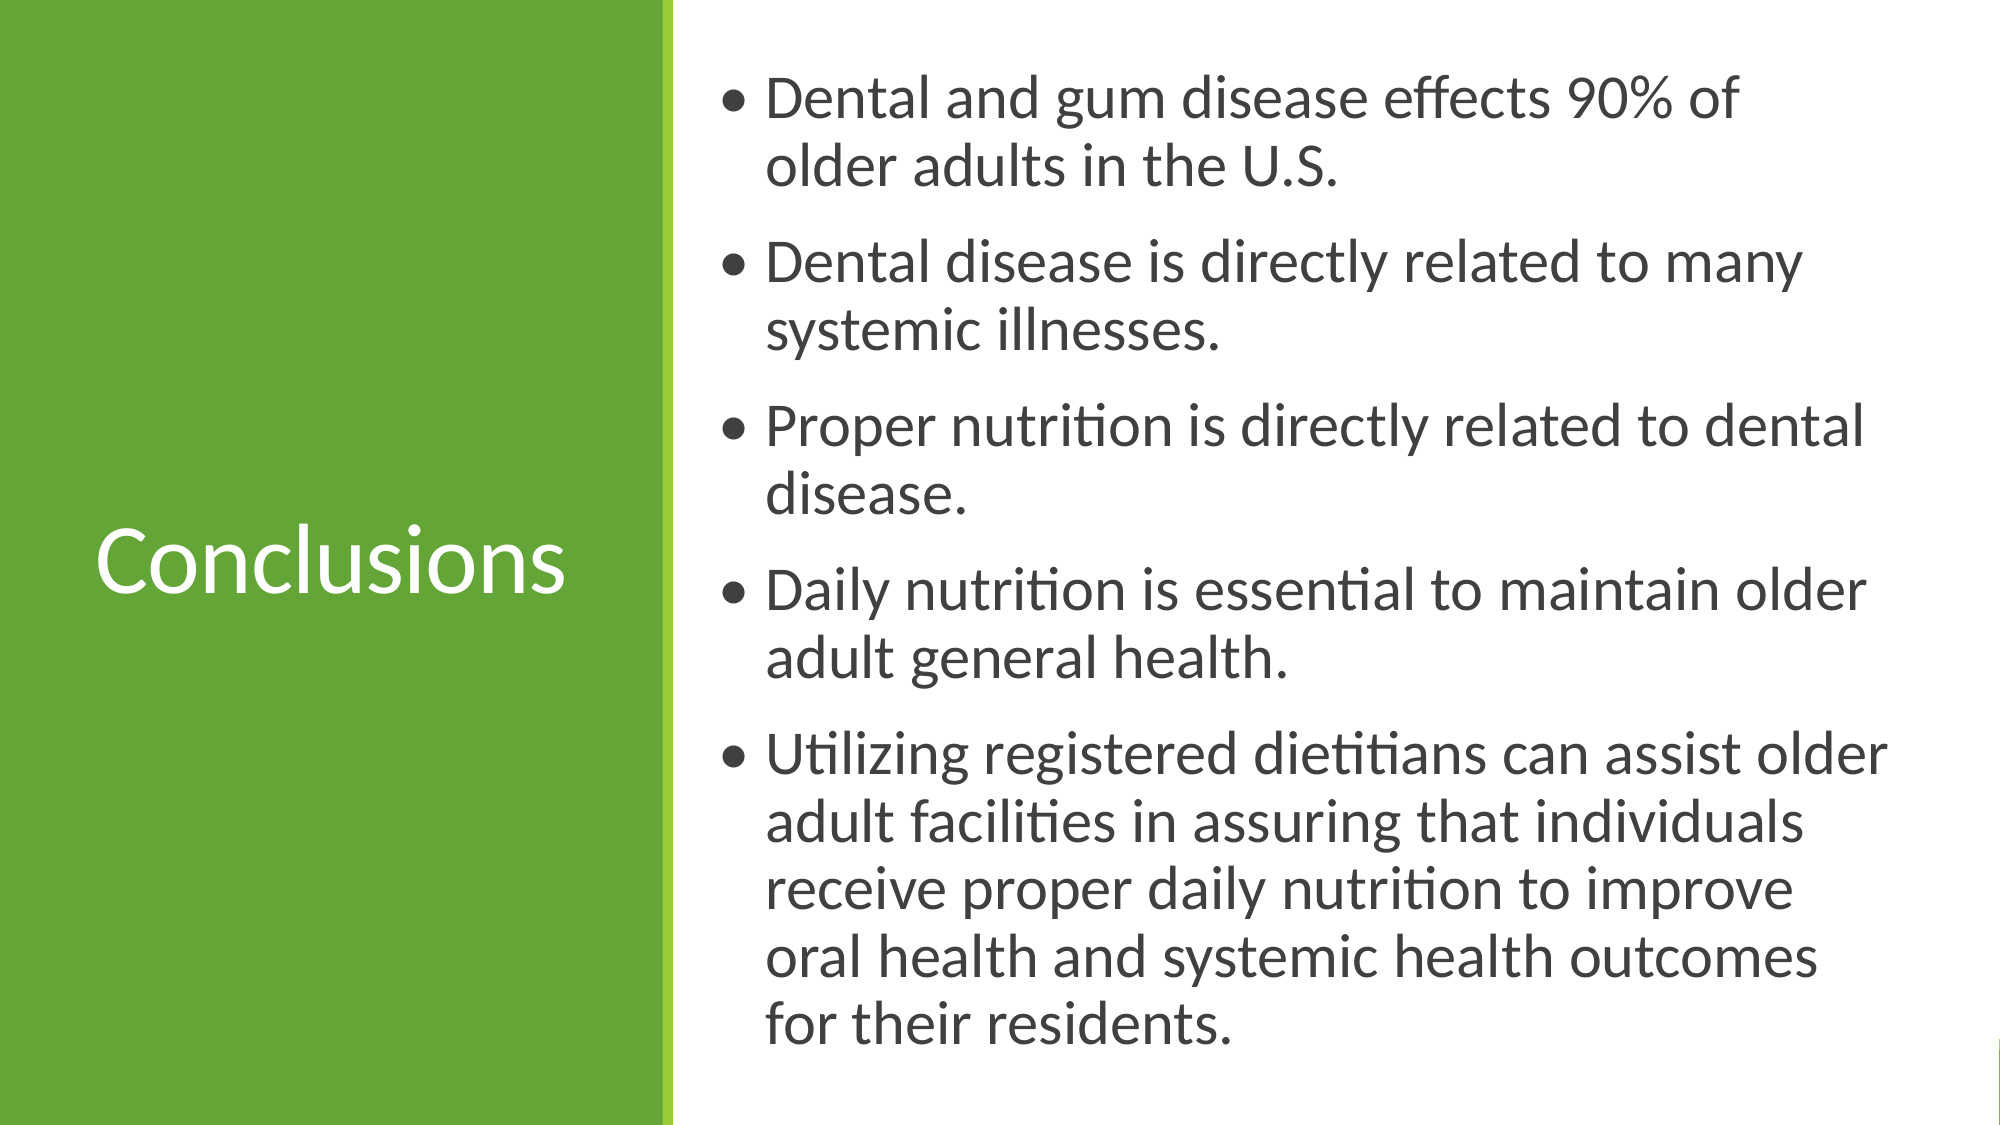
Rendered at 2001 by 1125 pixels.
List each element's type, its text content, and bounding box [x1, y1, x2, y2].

text_box [674, 0, 2000, 1125]
text_box [0, 0, 661, 1125]
text_box [661, 0, 674, 1125]
list • Dental and gum disease effects 90% of older adults in the U.S. • Dental disease is directly related to many systemic illnesses. • Proper nutrition is directly related to dental disease. • Daily nutrition is essential to maintain older adult general health. • Utilizing registered dietitians can assist older adult facilities in assuring that individuals receive proper daily nutrition to improve oral health and systemic health outcomes for their residents. [719, 39, 1895, 1084]
title Conclusions [80, 99, 587, 1026]
